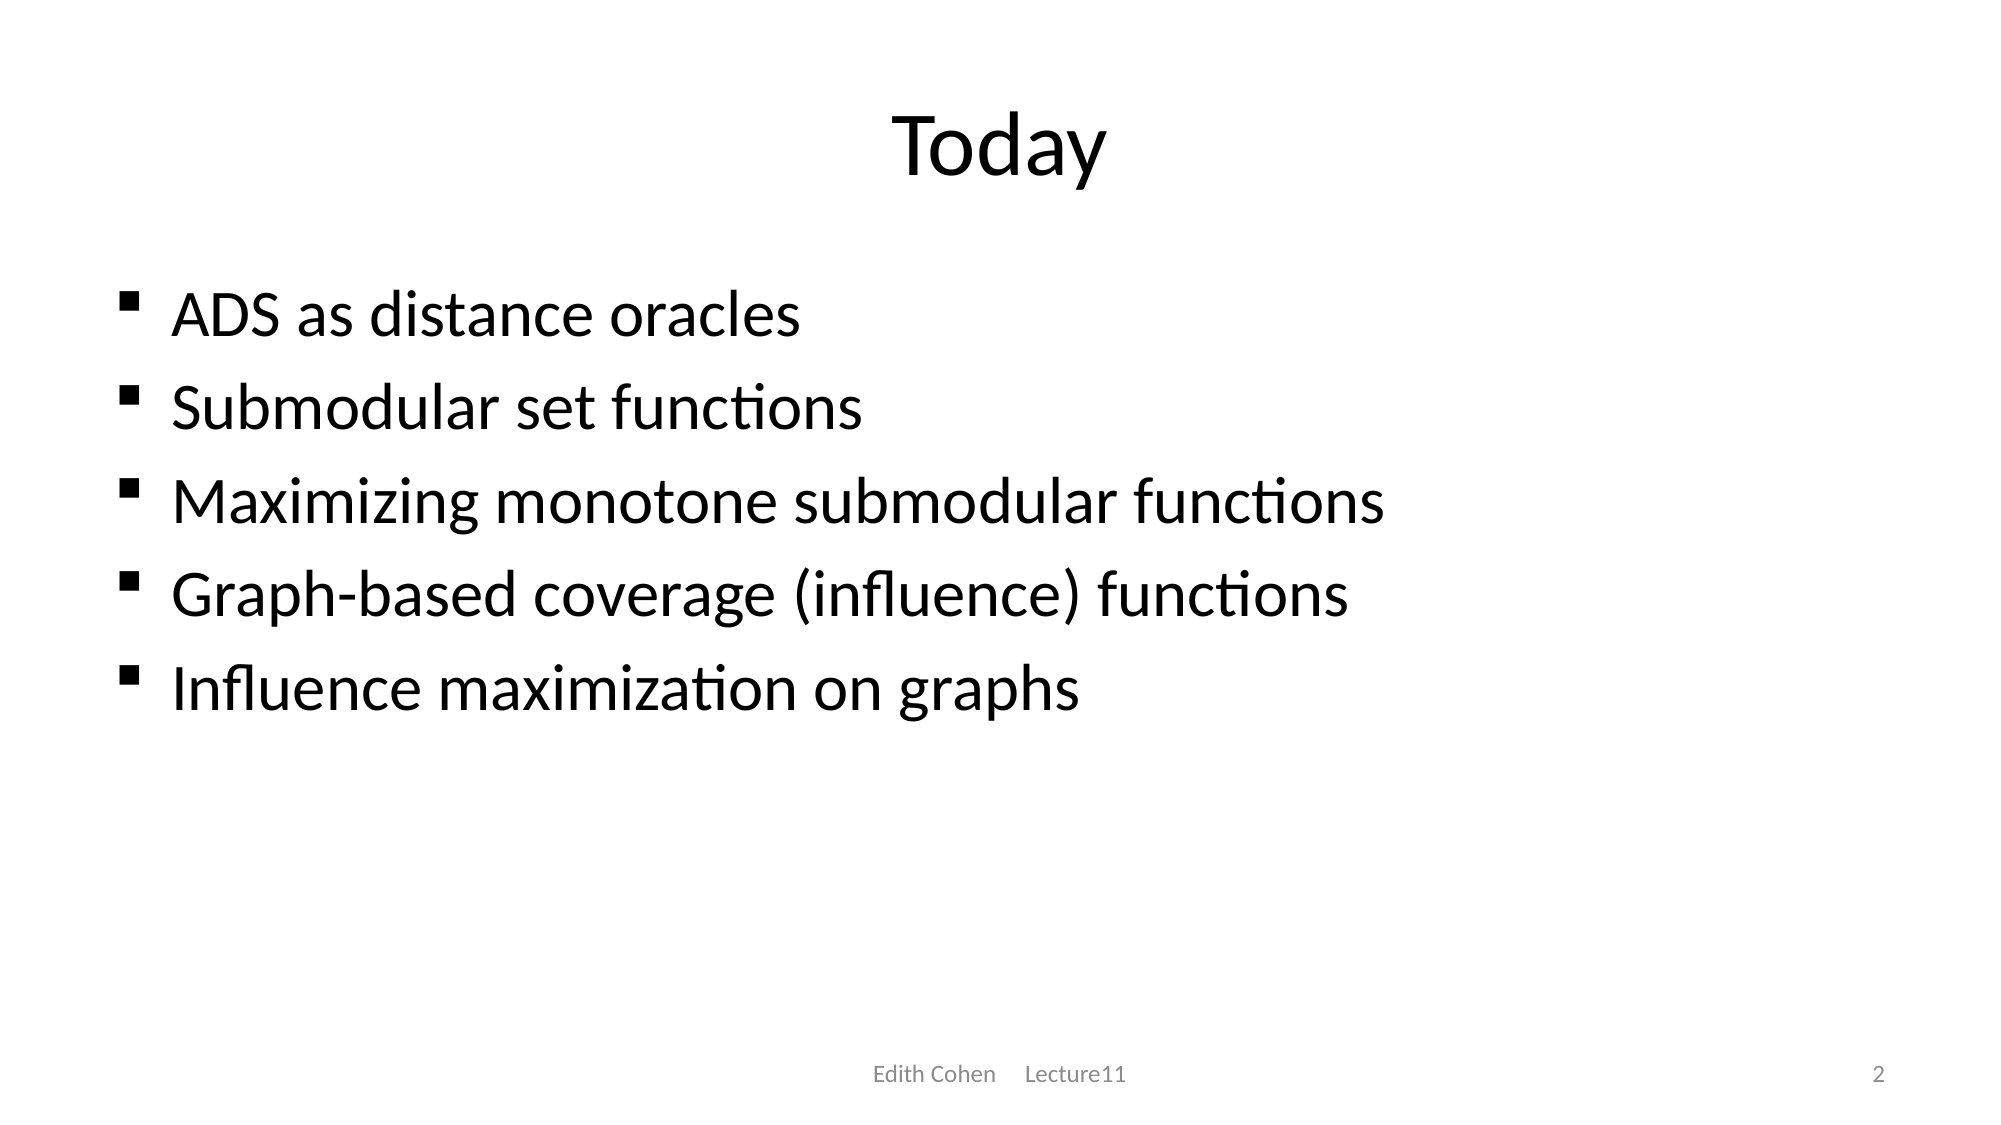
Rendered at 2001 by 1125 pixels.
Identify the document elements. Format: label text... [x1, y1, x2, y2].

list ADS as distance oracles Submodular set functions Maximizing monotone submodular functions Graph-based coverage (influence) functions Influence maximization on graphs [99, 262, 1900, 1005]
slide_number 2 [1433, 1042, 1900, 1103]
title Today [99, 45, 1900, 233]
footer Edith Cohen Lecture11 [683, 1042, 1317, 1103]
